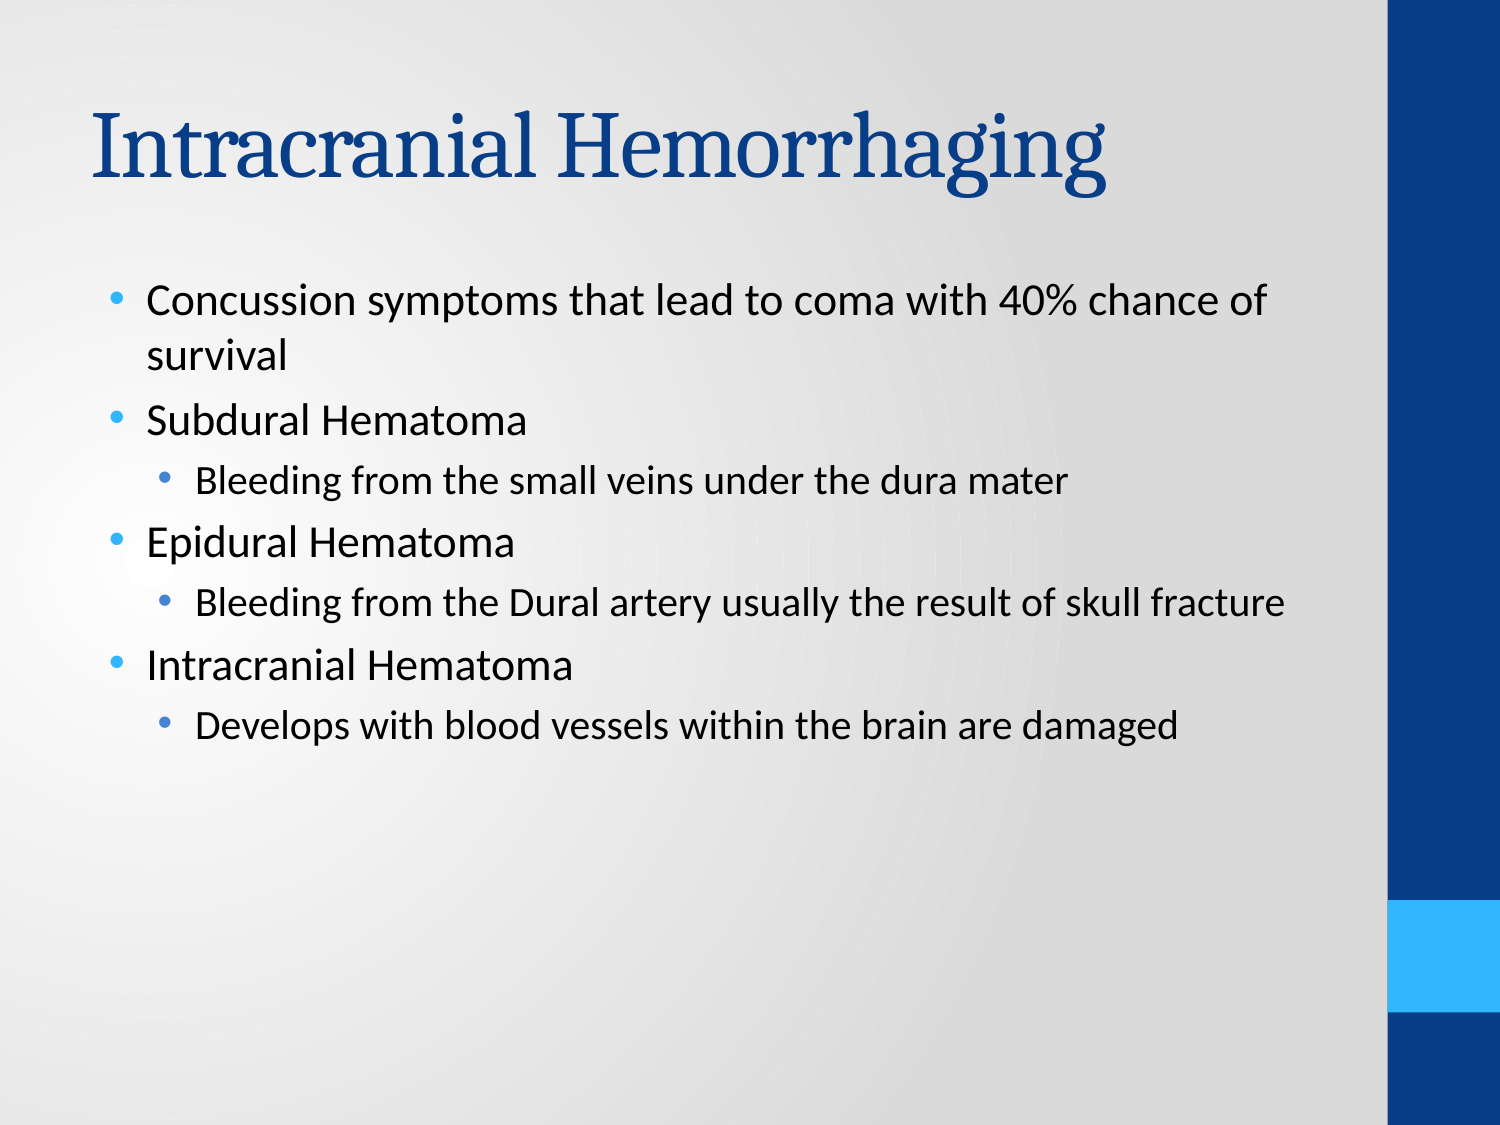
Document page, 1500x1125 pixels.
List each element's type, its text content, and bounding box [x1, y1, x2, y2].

list Concussion symptoms that lead to coma with 40% chance of survival Subdural Hematoma Bleeding from the small veins under the dura mater Epidural Hematoma Bleeding from the Dural artery usually the result of skull fracture Intracranial Hematoma Develops with blood vessels within the brain are damaged [75, 262, 1325, 1050]
title Intracranial Hemorrhaging [75, 45, 1325, 233]
